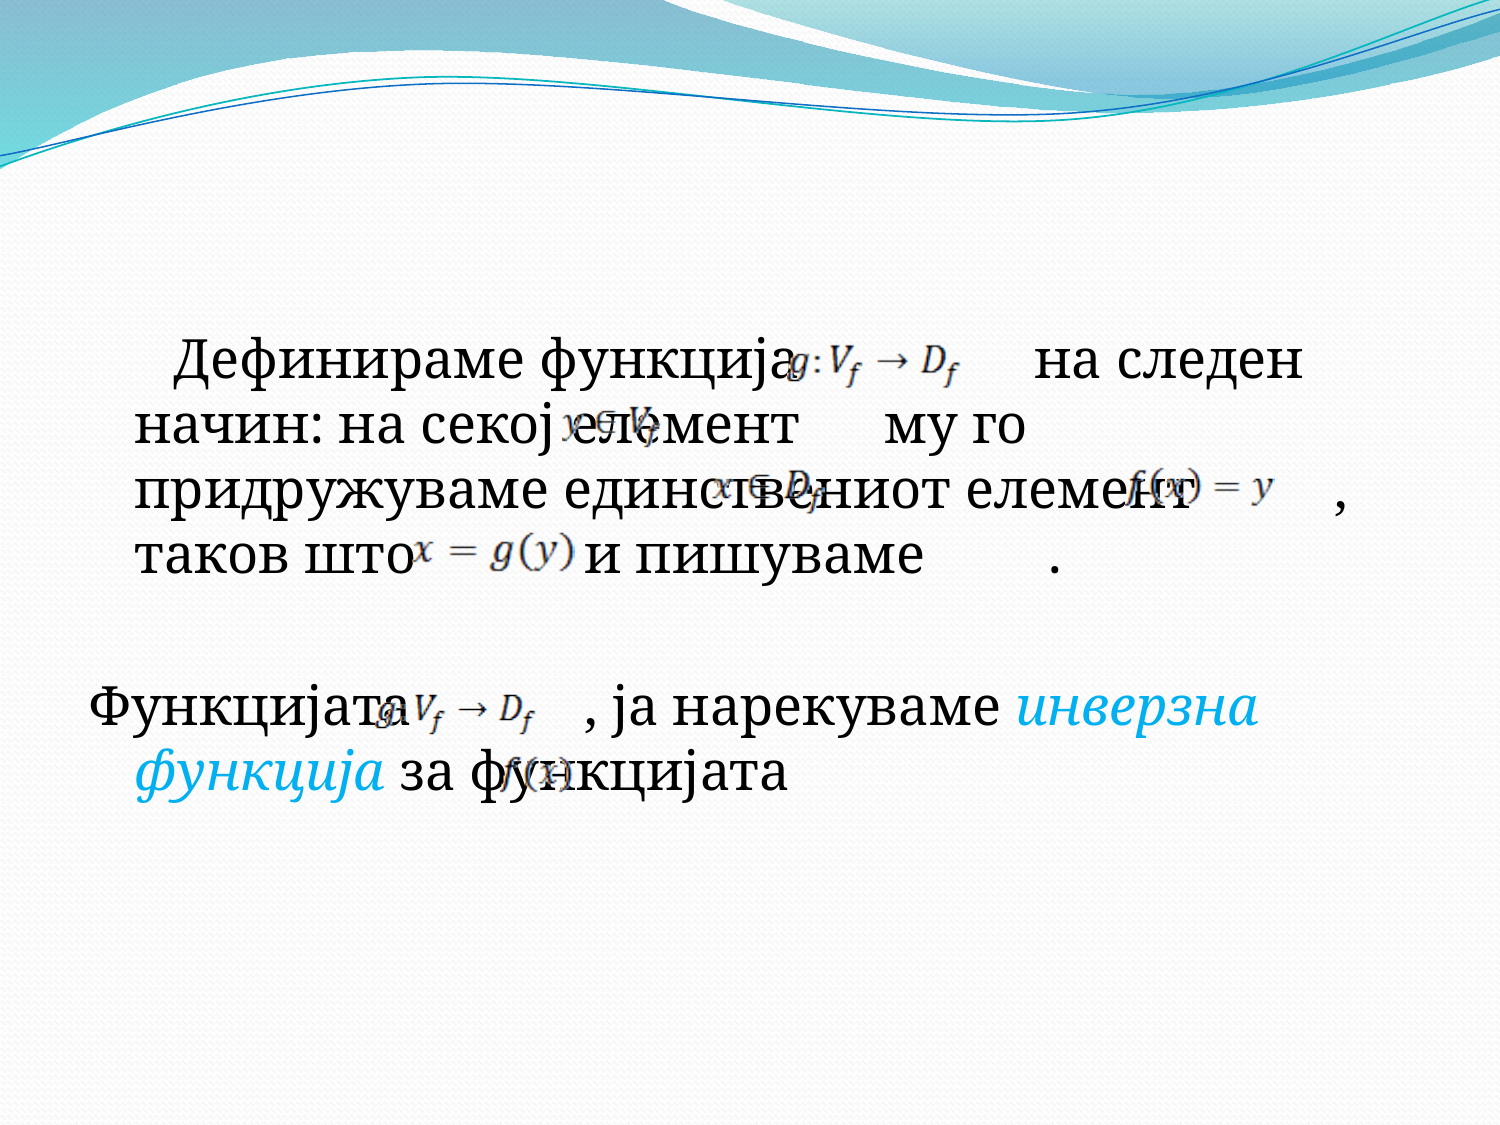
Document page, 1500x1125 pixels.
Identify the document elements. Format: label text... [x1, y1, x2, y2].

picture [412, 524, 576, 581]
list Дефинираме функција на следен начин: на секој елемент му го придружуваме единствениот елемент , таков што и пишуваме . Функцијата , ја нарекуваме инверзна функција за функцијата [75, 317, 1425, 1038]
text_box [405, 525, 582, 592]
text_box [0, 0, 1500, 75]
picture [787, 337, 963, 395]
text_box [555, 400, 669, 466]
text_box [780, 338, 969, 406]
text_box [705, 463, 832, 534]
picture [1124, 462, 1276, 515]
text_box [1117, 463, 1282, 526]
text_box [367, 688, 582, 812]
picture [374, 687, 538, 741]
picture [712, 462, 826, 522]
picture [499, 749, 576, 801]
picture [562, 399, 663, 455]
